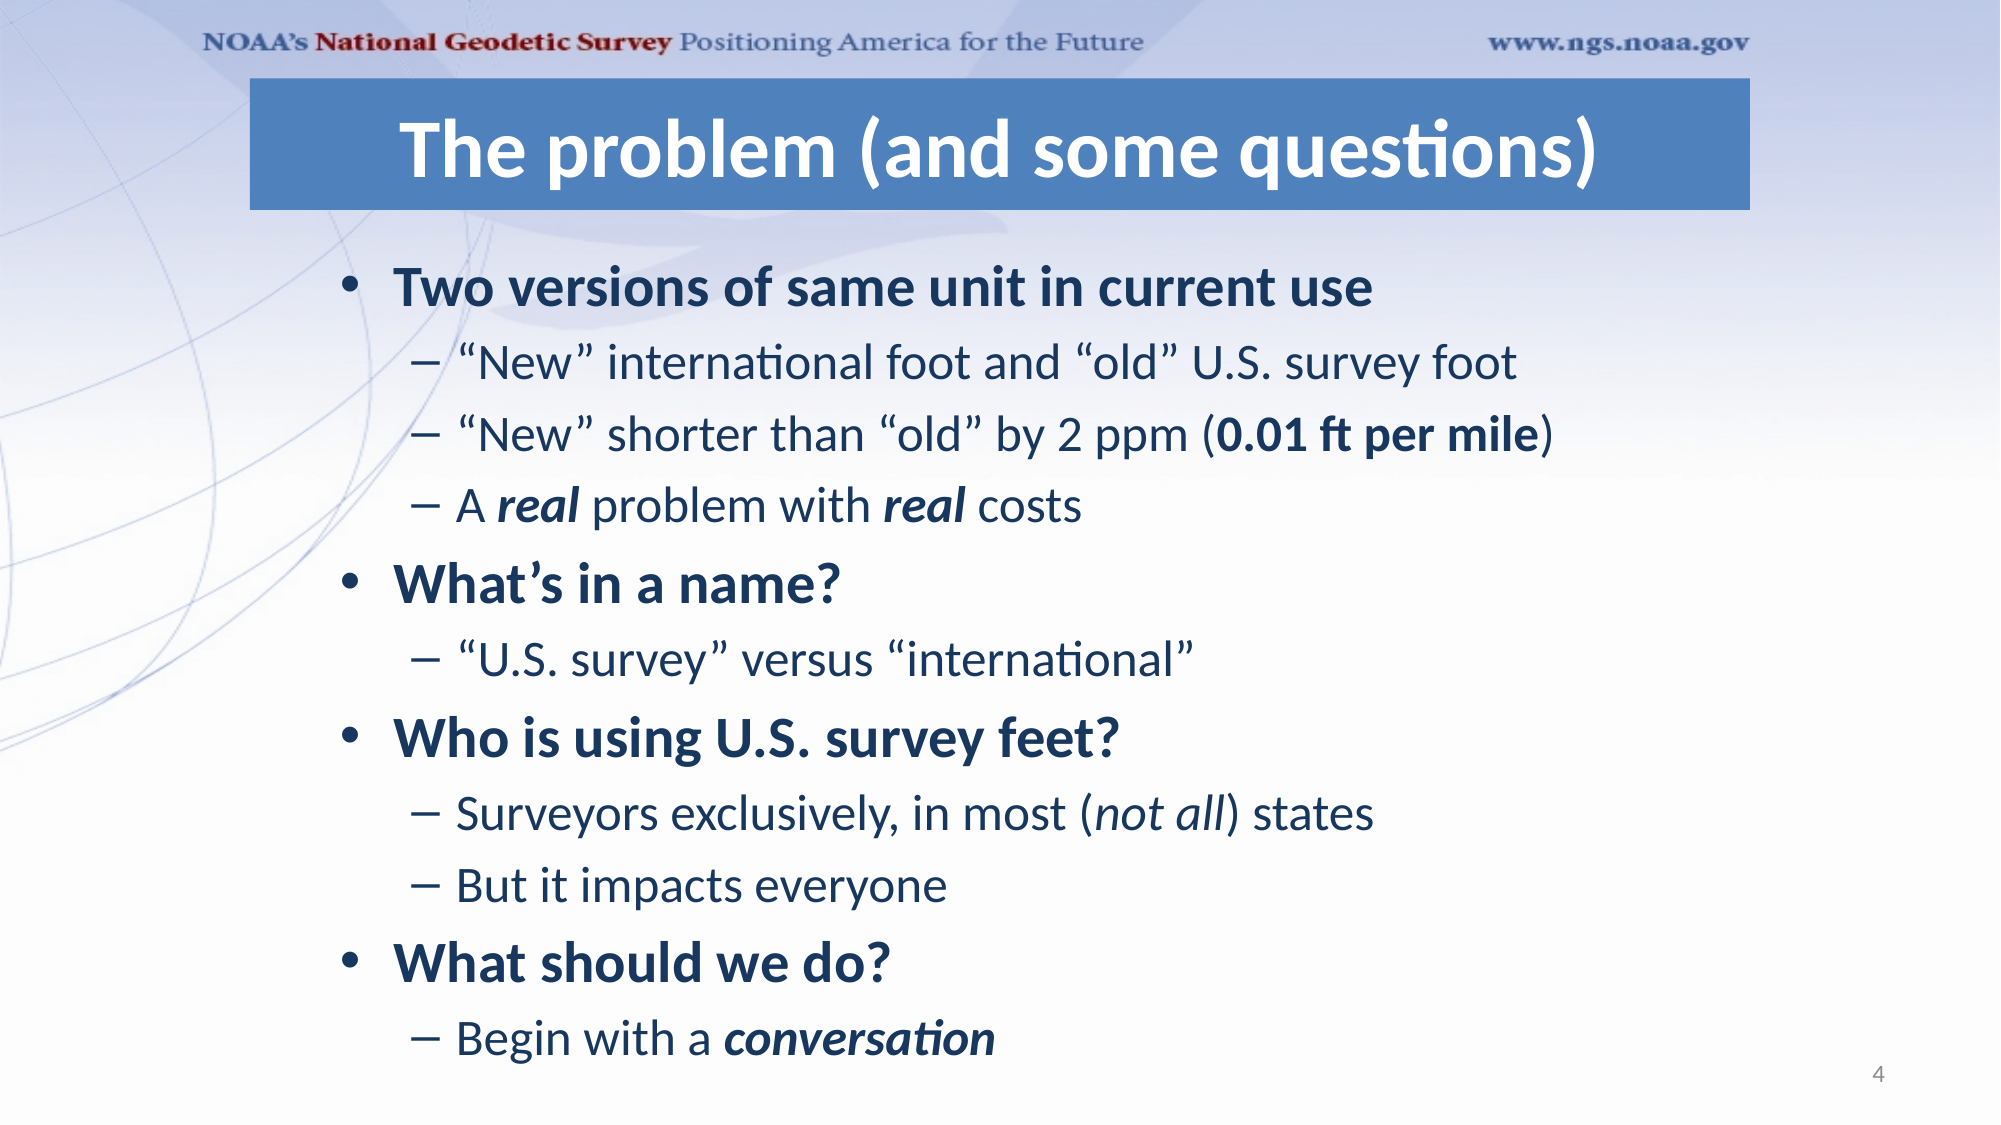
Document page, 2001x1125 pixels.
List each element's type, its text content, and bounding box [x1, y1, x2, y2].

title The problem (and some questions) [249, 78, 1751, 211]
list Two versions of same unit in current use “New” international foot and “old” U.S. survey foot “New” shorter than “old” by 2 ppm (0.01 ft per mile) A real problem with real costs What’s in a name? “U.S. survey” versus “international” Who is using U.S. survey feet? Surveyors exclusively, in most (not all) states But it impacts everyone What should we do? Begin with a conversation [324, 239, 1751, 1079]
slide_number 4 [1700, 1050, 1900, 1095]
picture [0, 0, 2000, 1125]
